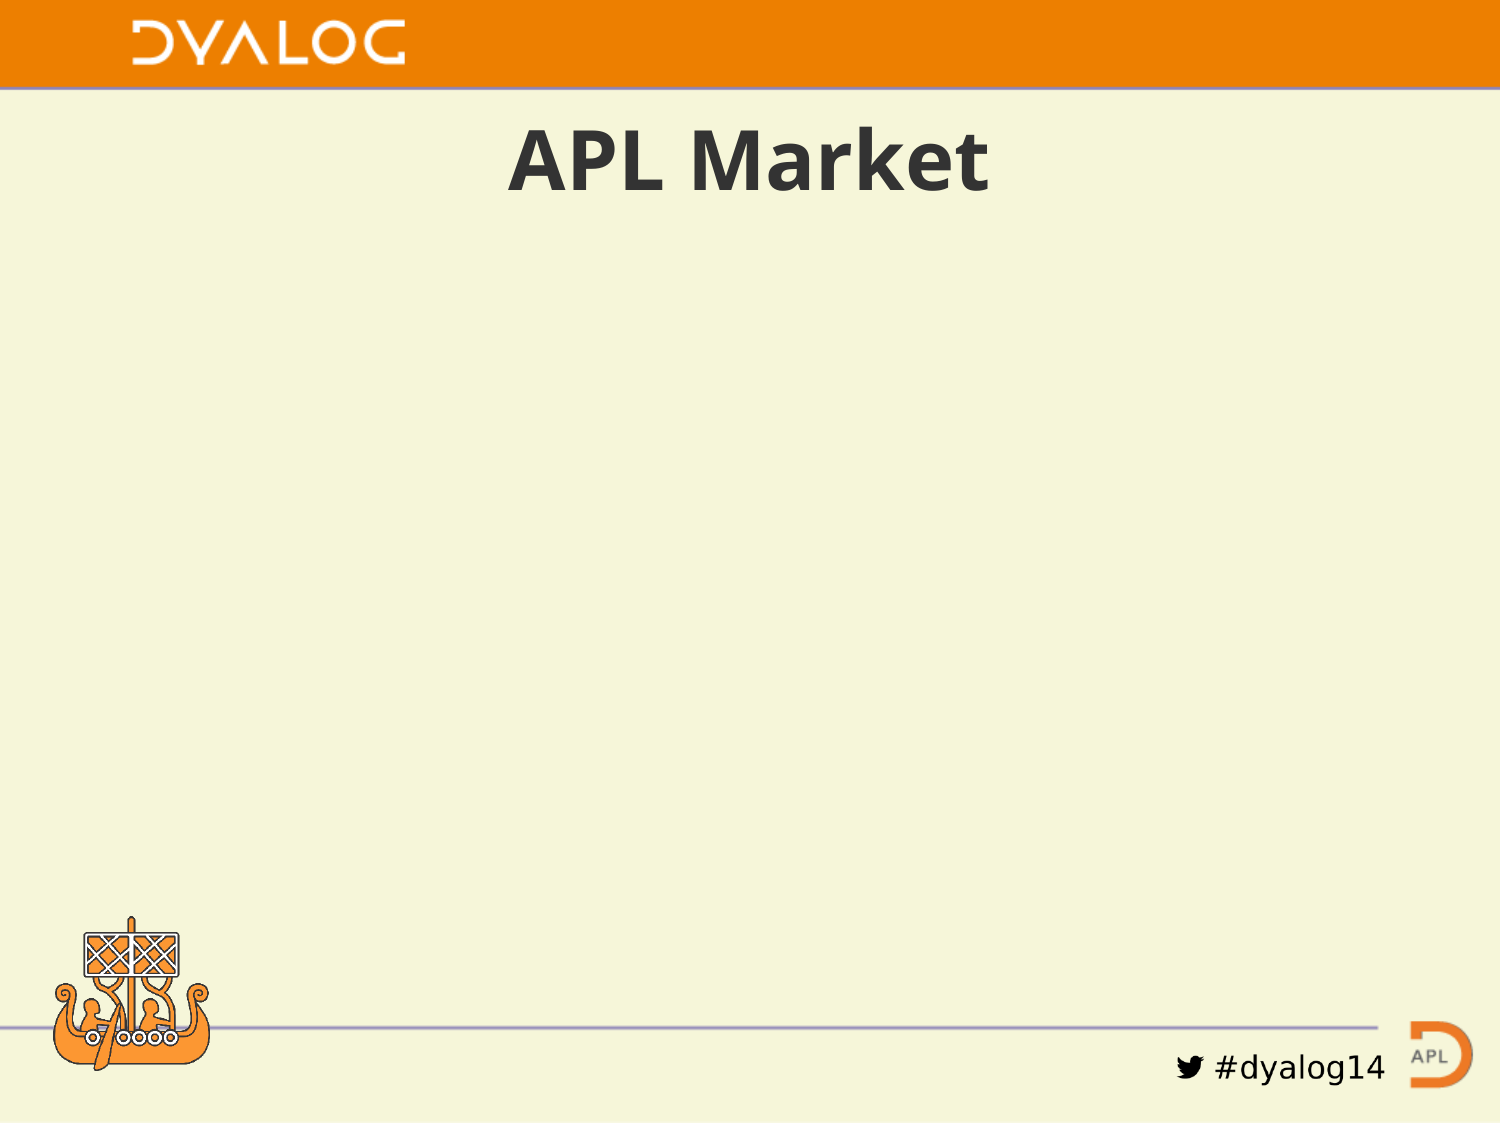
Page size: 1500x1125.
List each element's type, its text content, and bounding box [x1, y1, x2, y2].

title APL Market [112, 99, 1388, 288]
picture [0, 0, 1500, 1123]
